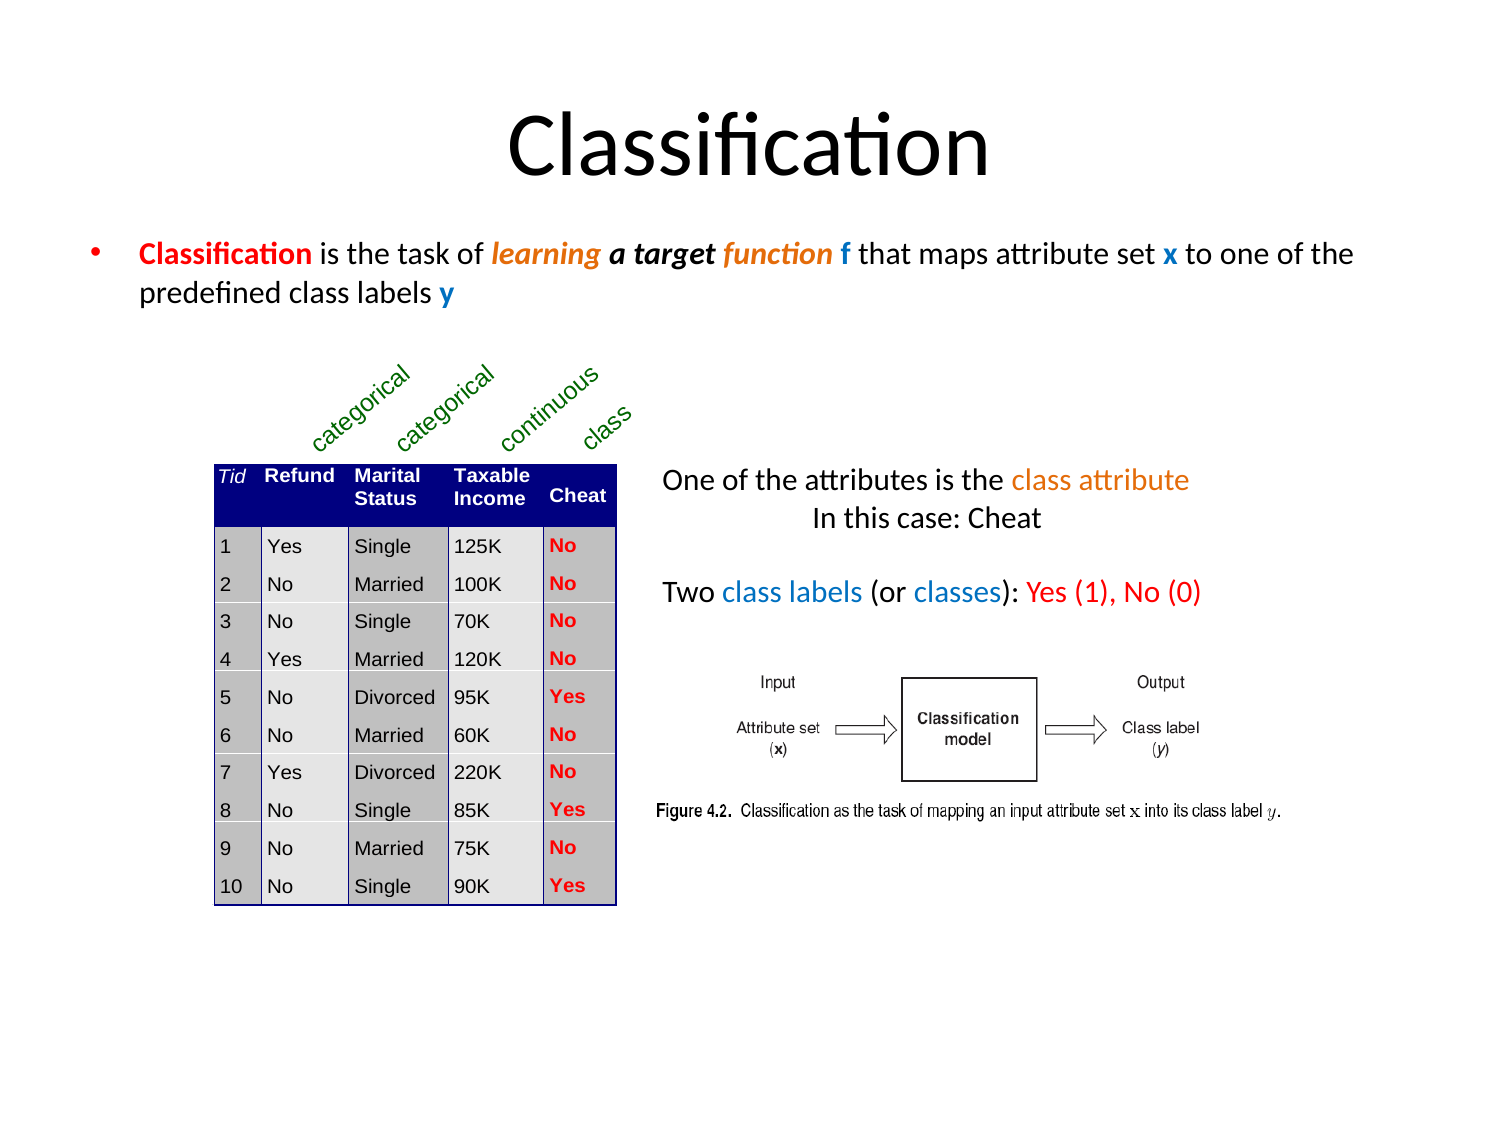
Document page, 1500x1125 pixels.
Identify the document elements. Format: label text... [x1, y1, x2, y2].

list Classification is the task of learning a target function f that maps attribute set x to one of the predefined class labels y [75, 225, 1397, 319]
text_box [206, 385, 650, 919]
title Classification [75, 45, 1425, 233]
picture [632, 655, 1292, 826]
text_box One of the attributes is the class attribute In this case: Cheat Two class labels (or classes): Yes (1), No (0) [655, 452, 1218, 617]
